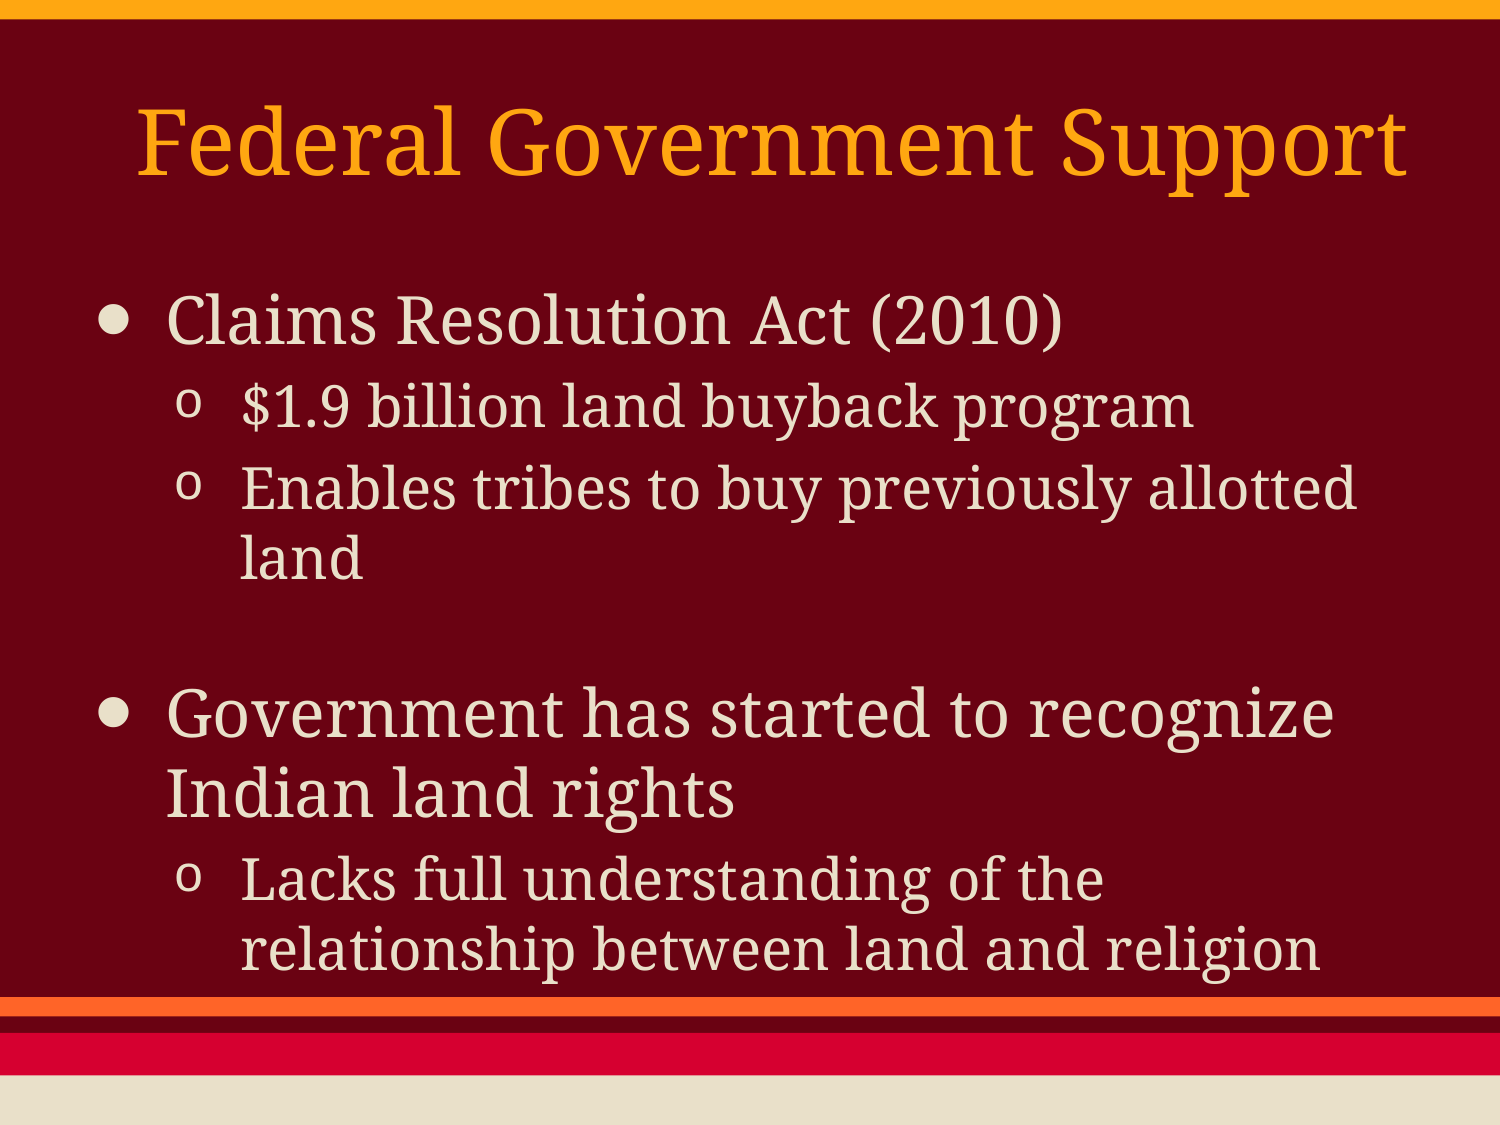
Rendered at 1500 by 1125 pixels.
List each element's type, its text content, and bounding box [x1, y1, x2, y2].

title Federal Government Support [75, 45, 1425, 233]
list Claims Resolution Act (2010) $1.9 billion land buyback program Enables tribes to buy previously allotted land Government has started to recognize Indian land rights Lacks full understanding of the relationship between land and religion [75, 262, 1425, 978]
